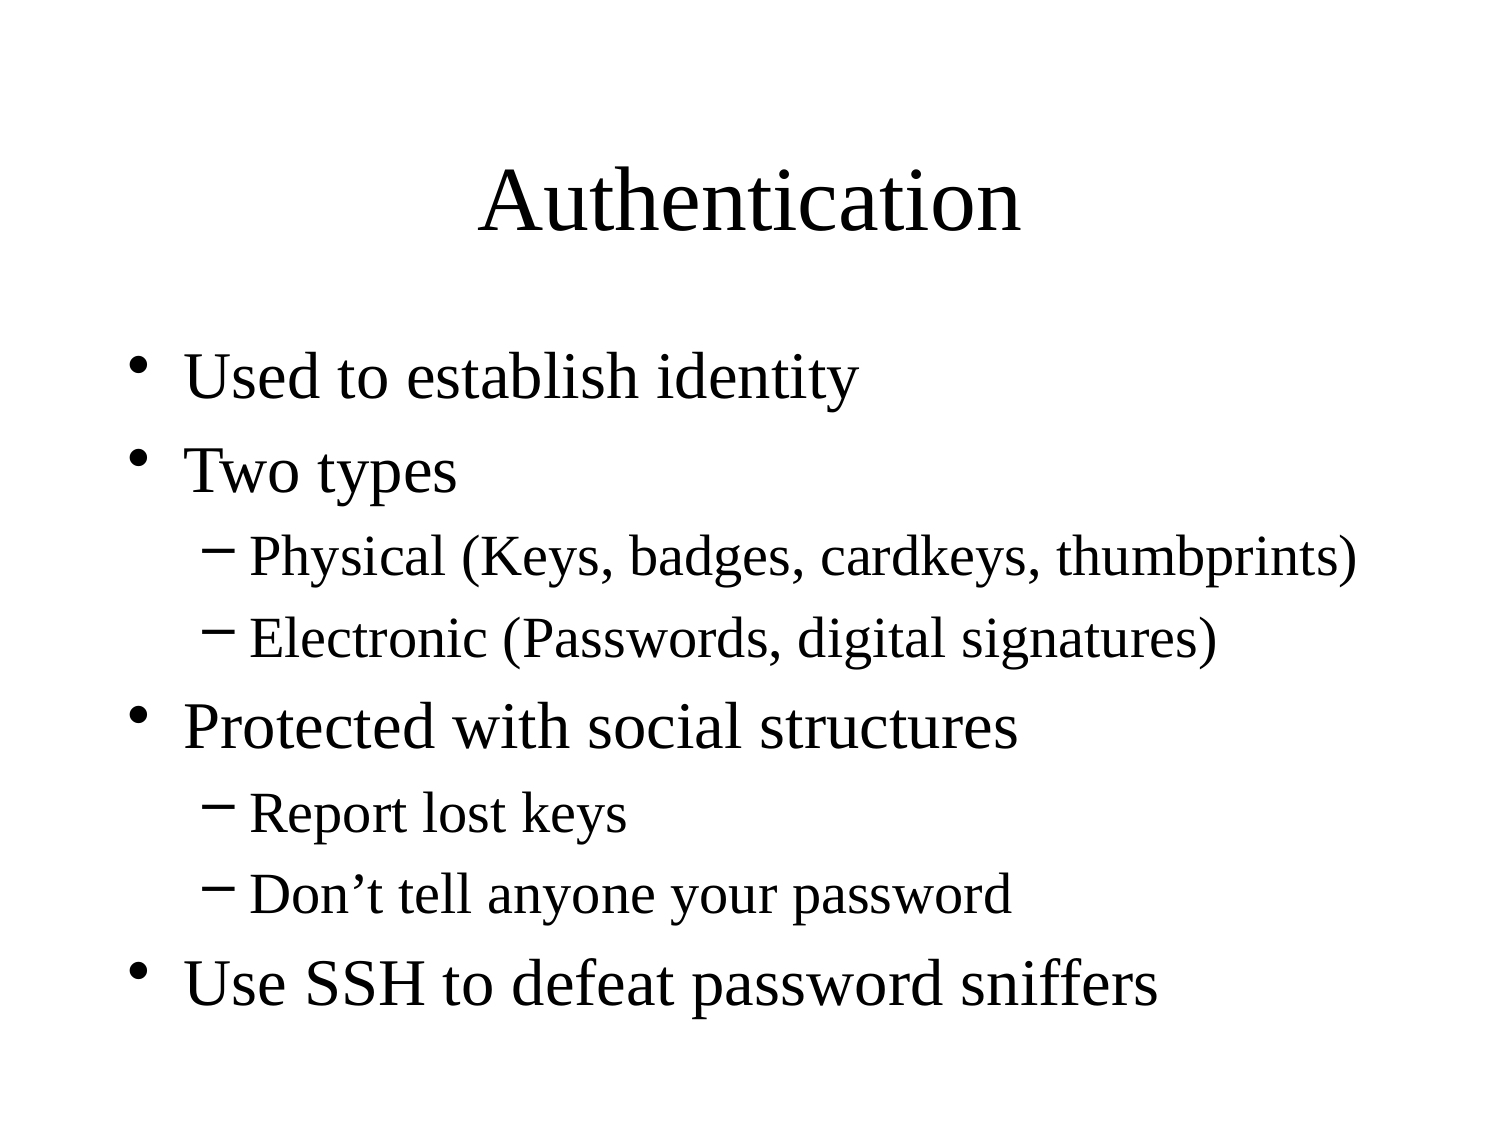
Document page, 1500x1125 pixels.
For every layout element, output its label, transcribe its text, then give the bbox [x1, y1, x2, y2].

list Used to establish identity Two types Physical (Keys, badges, cardkeys, thumbprints) Electronic (Passwords, digital signatures) Protected with social structures Report lost keys Don’t tell anyone your password Use SSH to defeat password sniffers [112, 324, 1388, 1000]
title Authentication [112, 99, 1388, 288]
